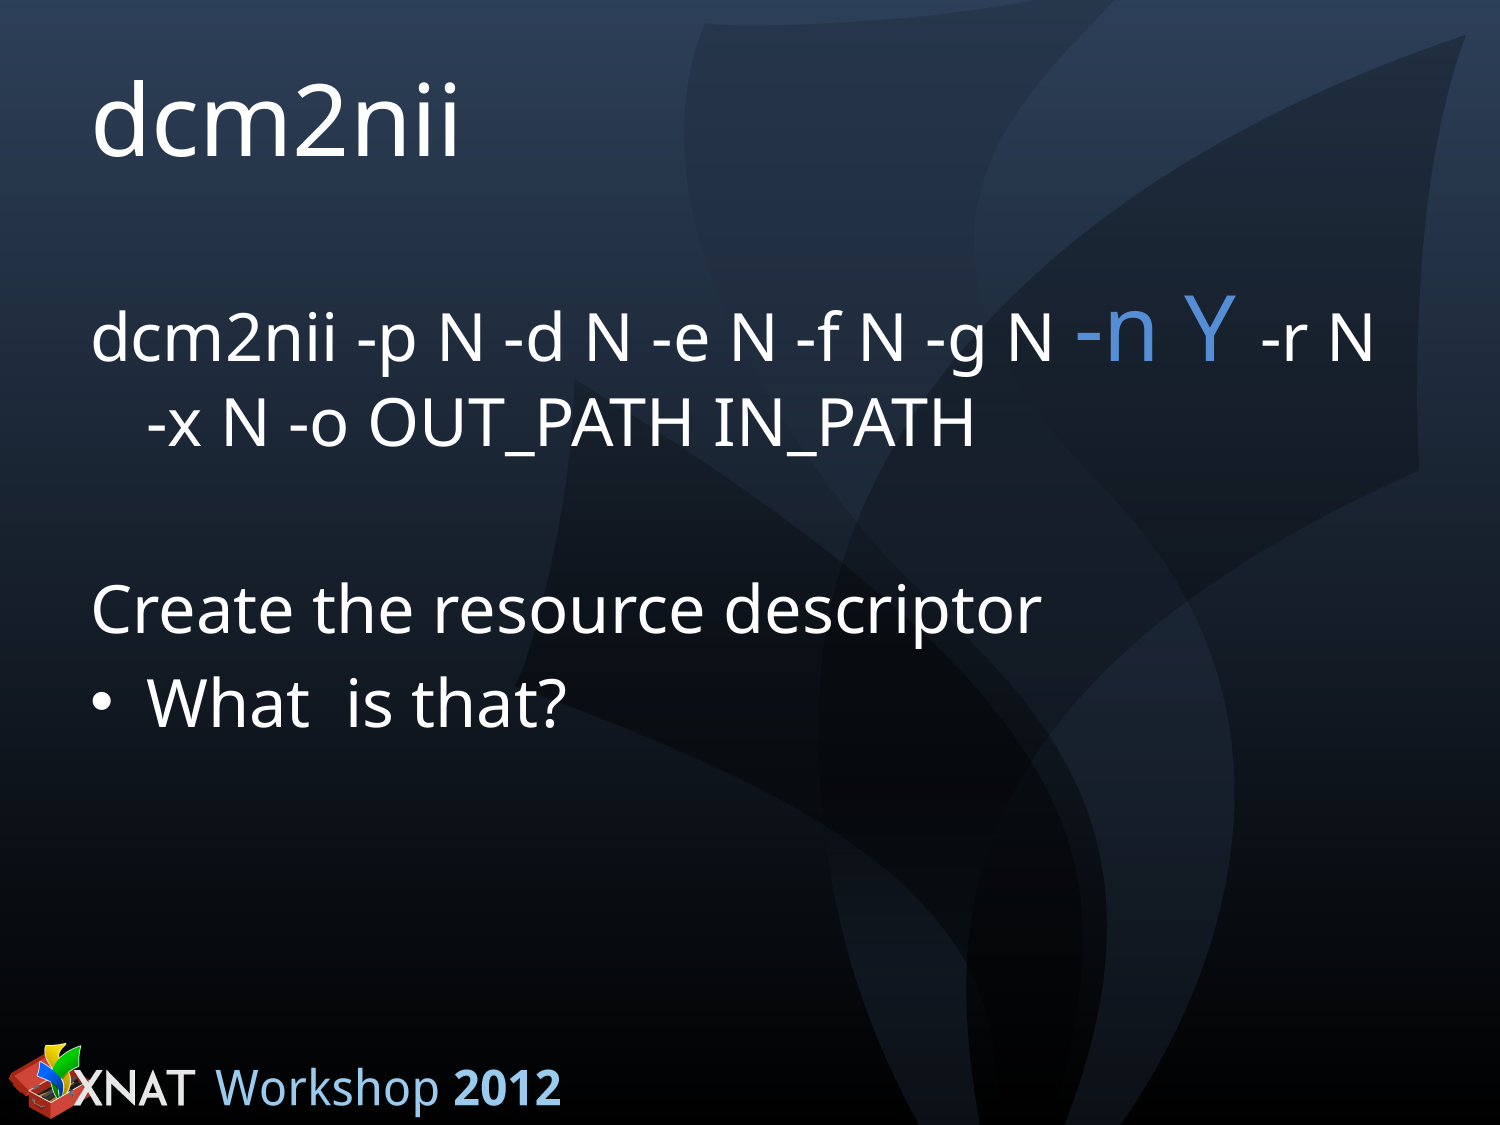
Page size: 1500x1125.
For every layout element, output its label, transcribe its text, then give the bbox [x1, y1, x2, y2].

picture [0, 0, 1500, 1125]
list dcm2nii -p N -d N -e N -f N -g N -n Y -r N -x N -o OUT_PATH IN_PATH Create the resource descriptor What is that? [75, 262, 1425, 1005]
title dcm2nii [75, 45, 1425, 188]
